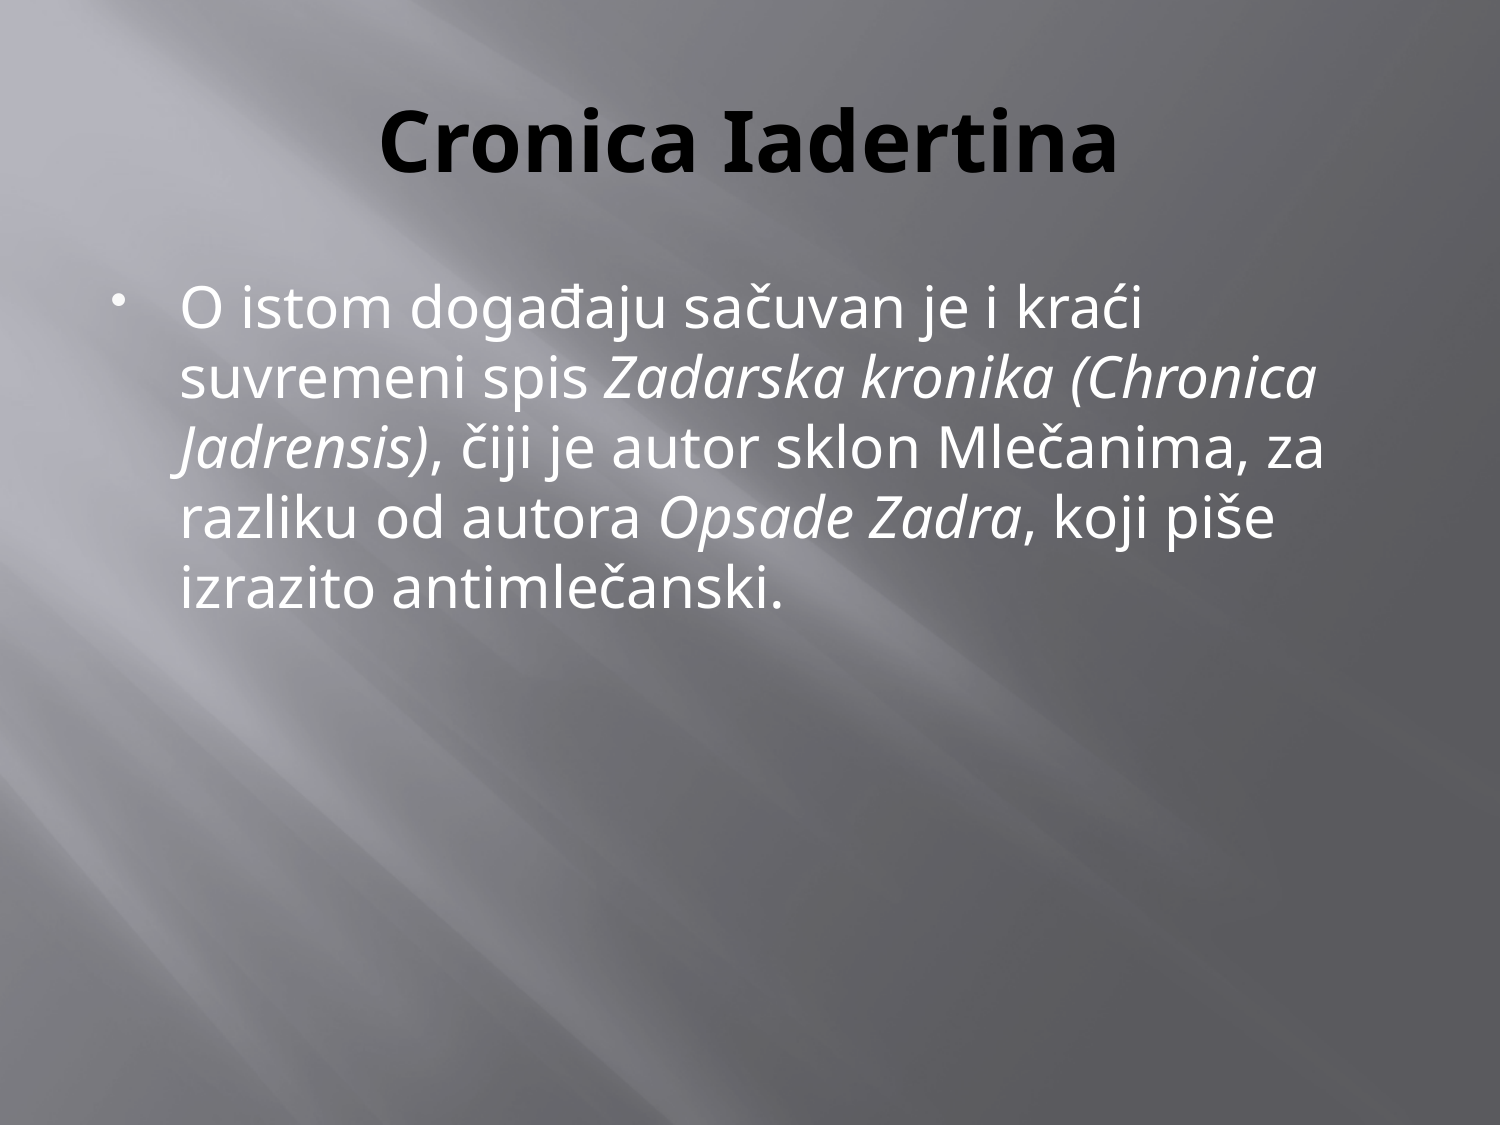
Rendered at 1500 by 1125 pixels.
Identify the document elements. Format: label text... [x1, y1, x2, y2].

title Cronica Iadertina [75, 45, 1425, 233]
list O istom događaju sačuvan je i kraći suvremeni spis Zadarska kronika (Chronica Jadrensis), čiji je autor sklon Mlečanima, za razliku od autora Opsade Zadra, koji piše izrazito antimlečanski. [75, 262, 1425, 1035]
